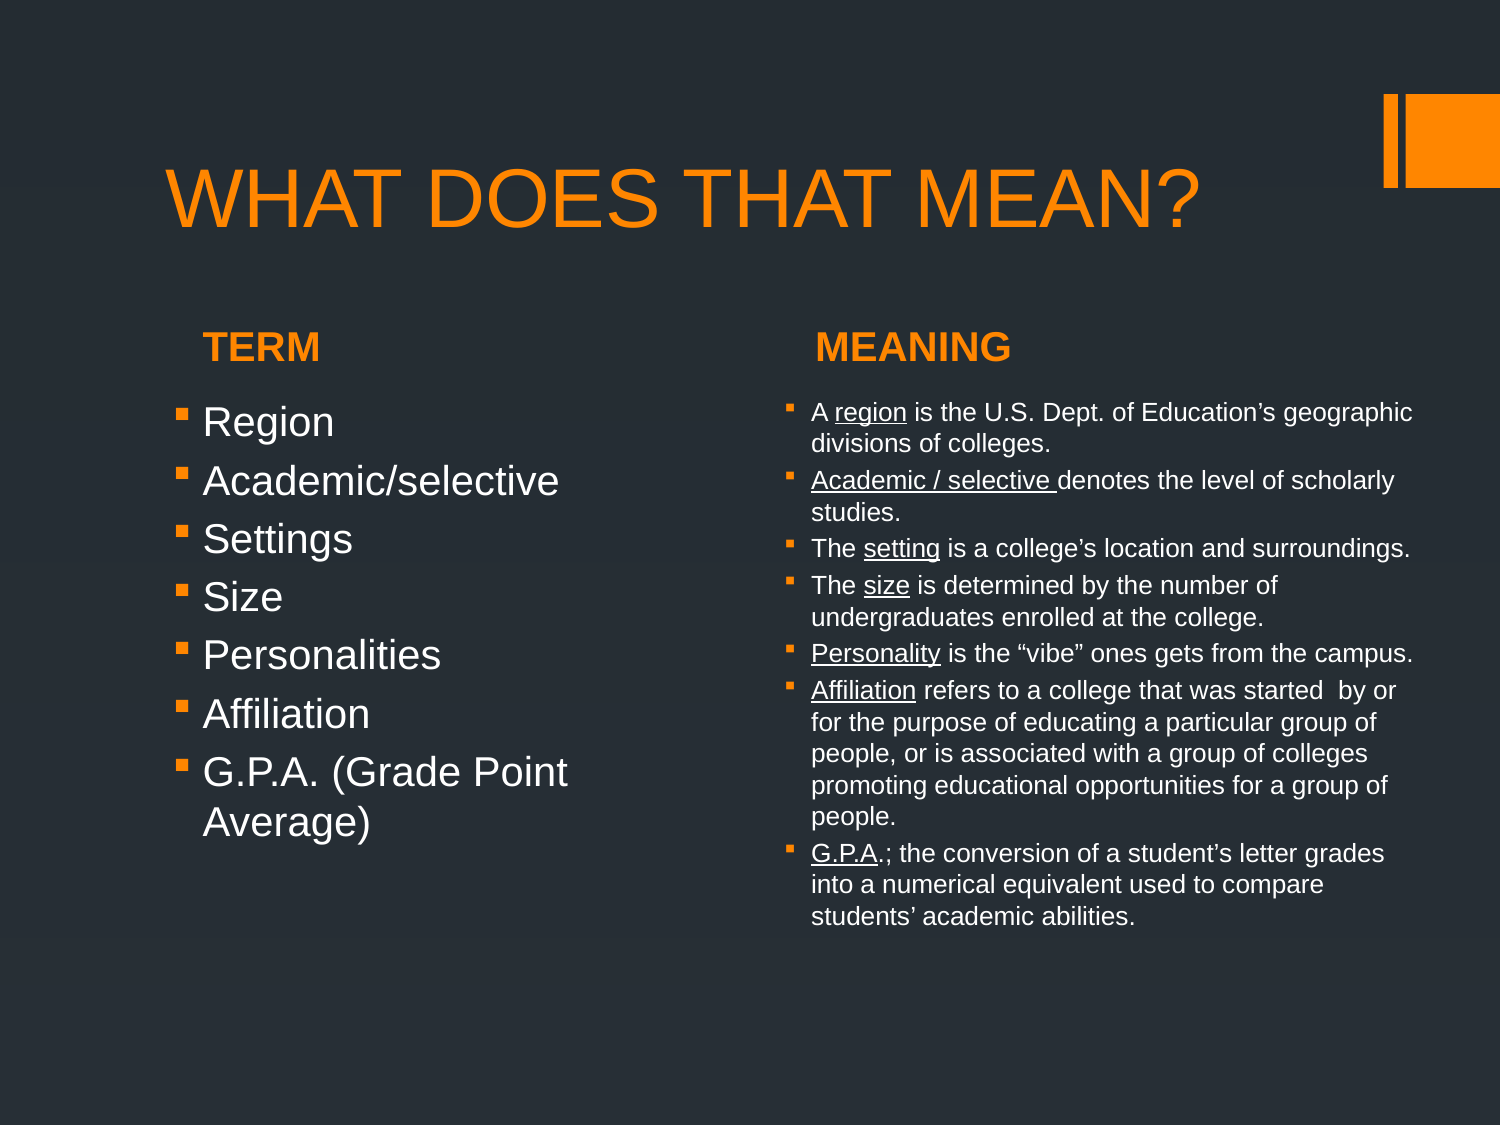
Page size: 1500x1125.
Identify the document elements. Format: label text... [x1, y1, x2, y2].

list Region Academic/selective Settings Size Personalities Affiliation G.P.A. (Grade Point Average) [150, 387, 735, 872]
title WHAT DOES THAT MEAN? [150, 62, 1350, 252]
list TERM [187, 275, 740, 377]
list A region is the U.S. Dept. of Education’s geographic divisions of colleges. Academic / selective denotes the level of scholarly studies. The setting is a college’s location and surroundings. The size is determined by the number of undergraduates enrolled at the college. Personality is the “vibe” ones gets from the campus. Affiliation refers to a college that was started by or for the purpose of educating a particular group of people, or is associated with a group of colleges promoting educational opportunities for a group of people. G.P.A.; the conversion of a student’s letter grades into a numerical equivalent used to compare students’ academic abilities. [762, 387, 1432, 1000]
list MEANING [800, 275, 1352, 377]
